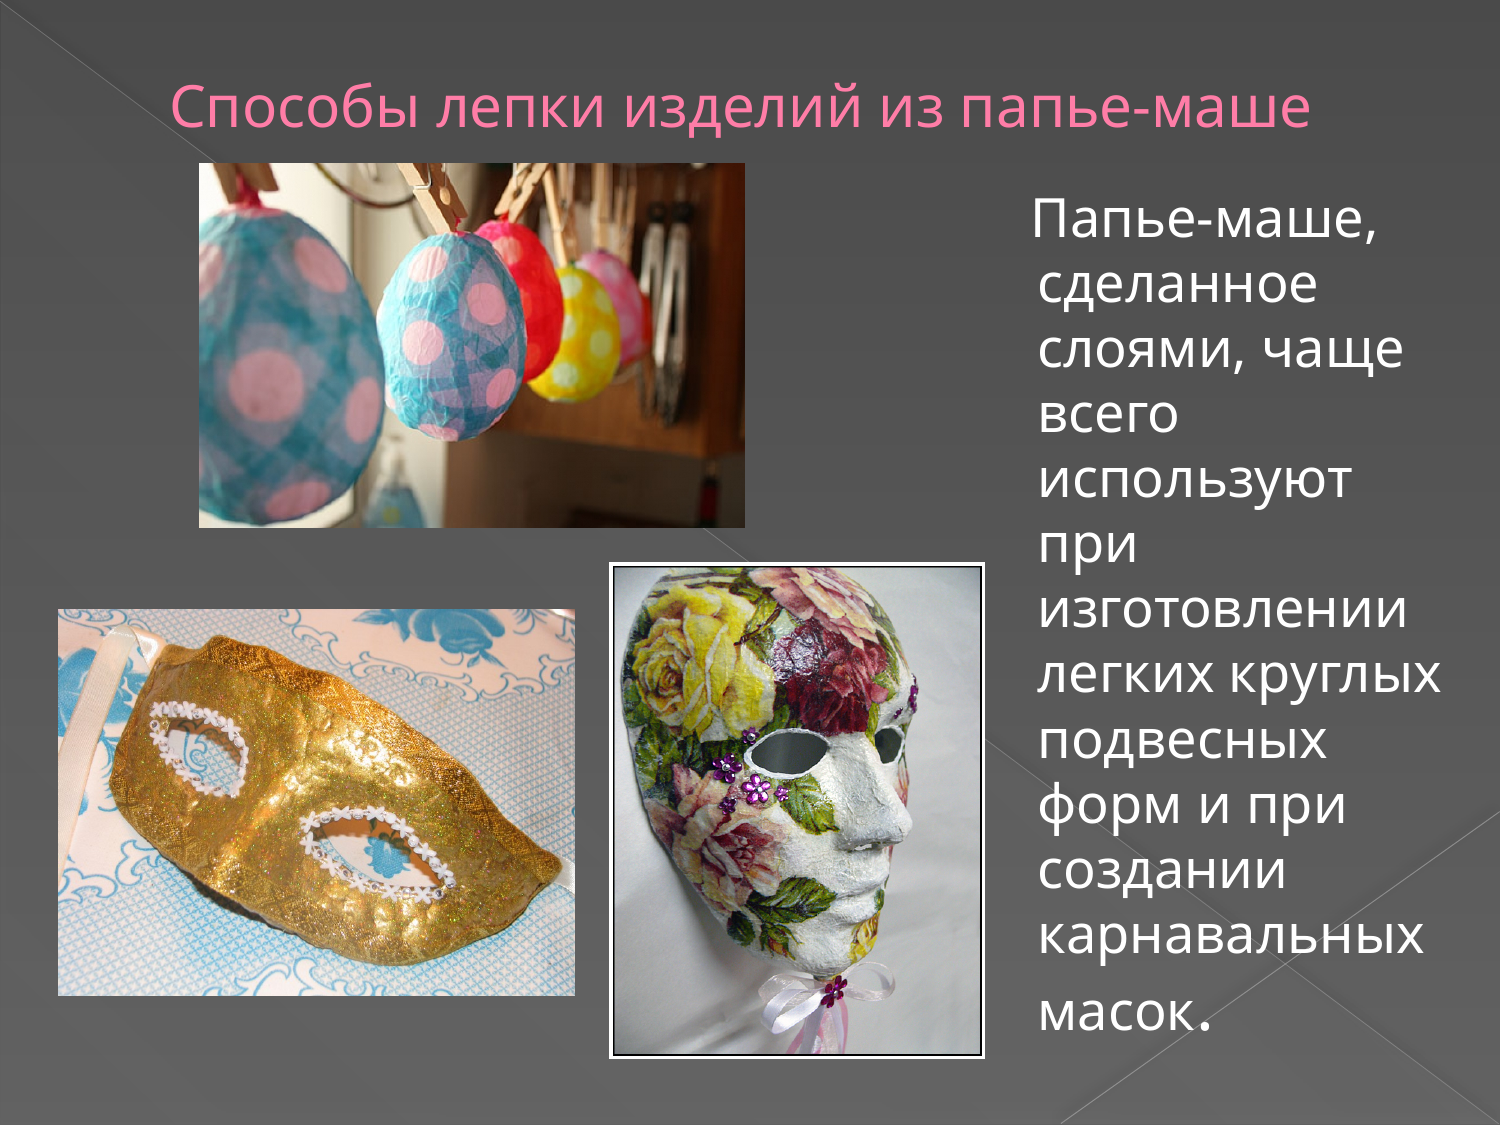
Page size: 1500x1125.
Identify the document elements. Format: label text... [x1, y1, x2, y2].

title Способы лепки изделий из папье-маше [75, 43, 1425, 164]
picture [198, 163, 745, 528]
picture [609, 562, 985, 1059]
list Папье-маше, сделанное слоями, чаще всего используют при изготовлении легких круглых подвесных форм и при создании карнавальных масок. [949, 175, 1461, 1071]
picture [58, 609, 575, 997]
